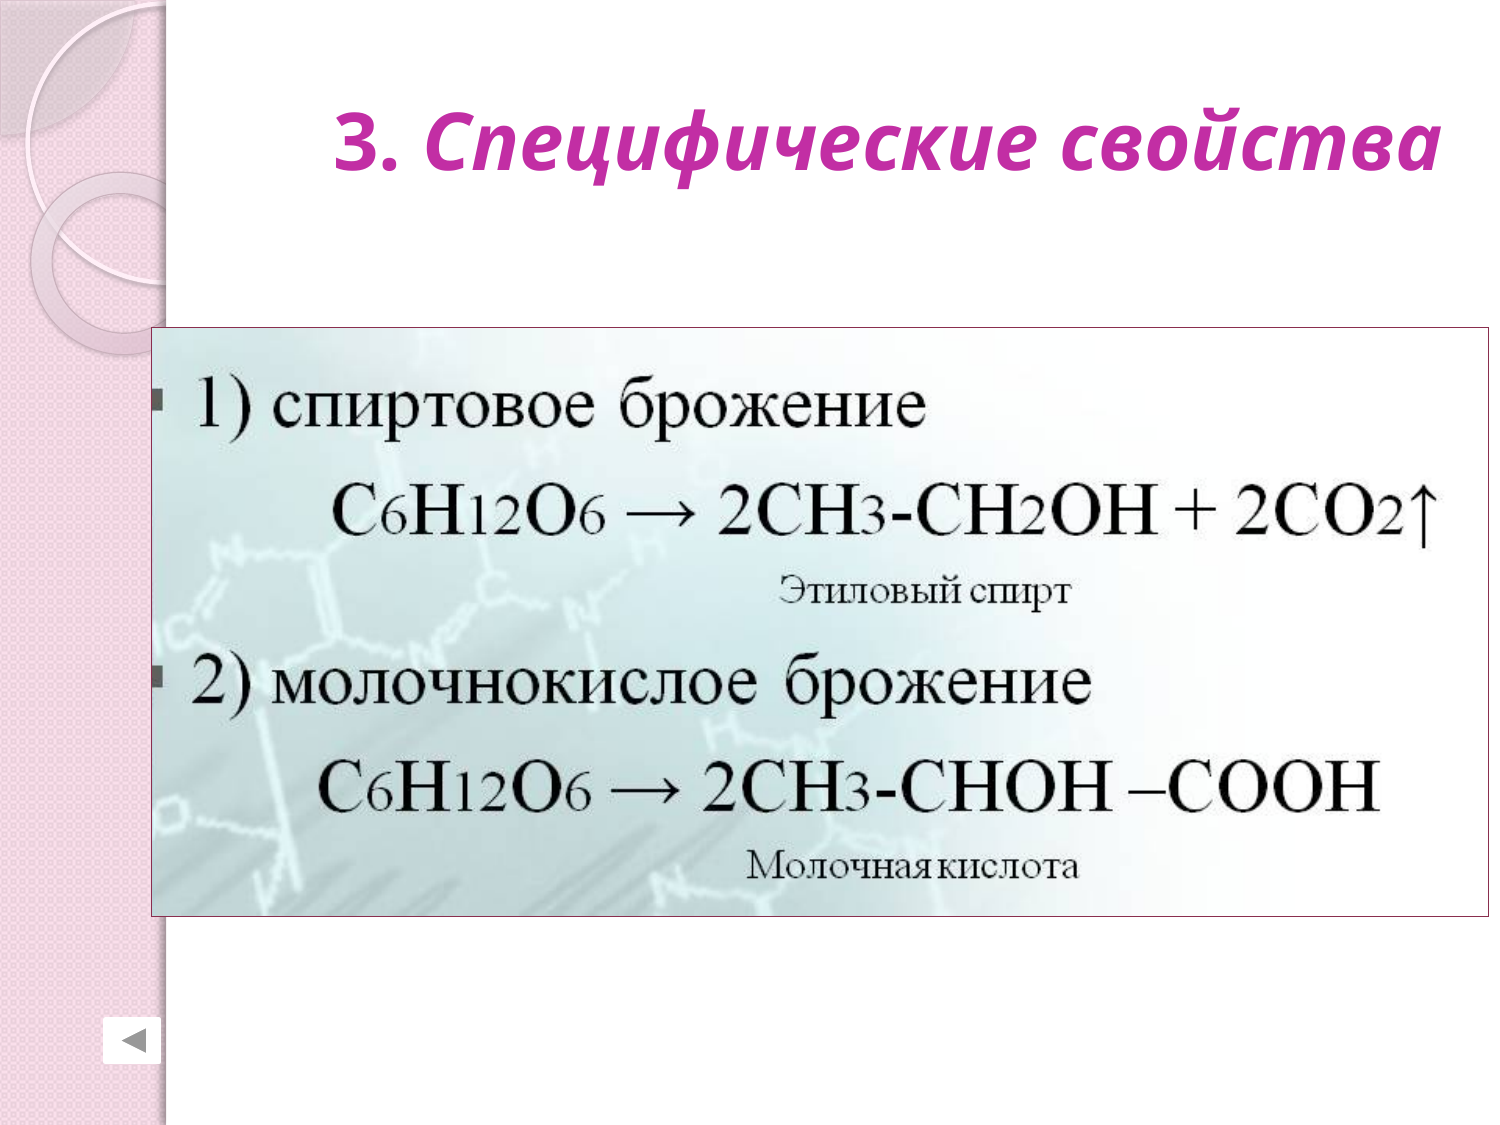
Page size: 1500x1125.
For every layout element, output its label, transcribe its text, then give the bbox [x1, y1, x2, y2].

text_box [103, 1017, 161, 1064]
picture [152, 327, 1489, 916]
title 3. Специфические свойства [235, 45, 1466, 233]
